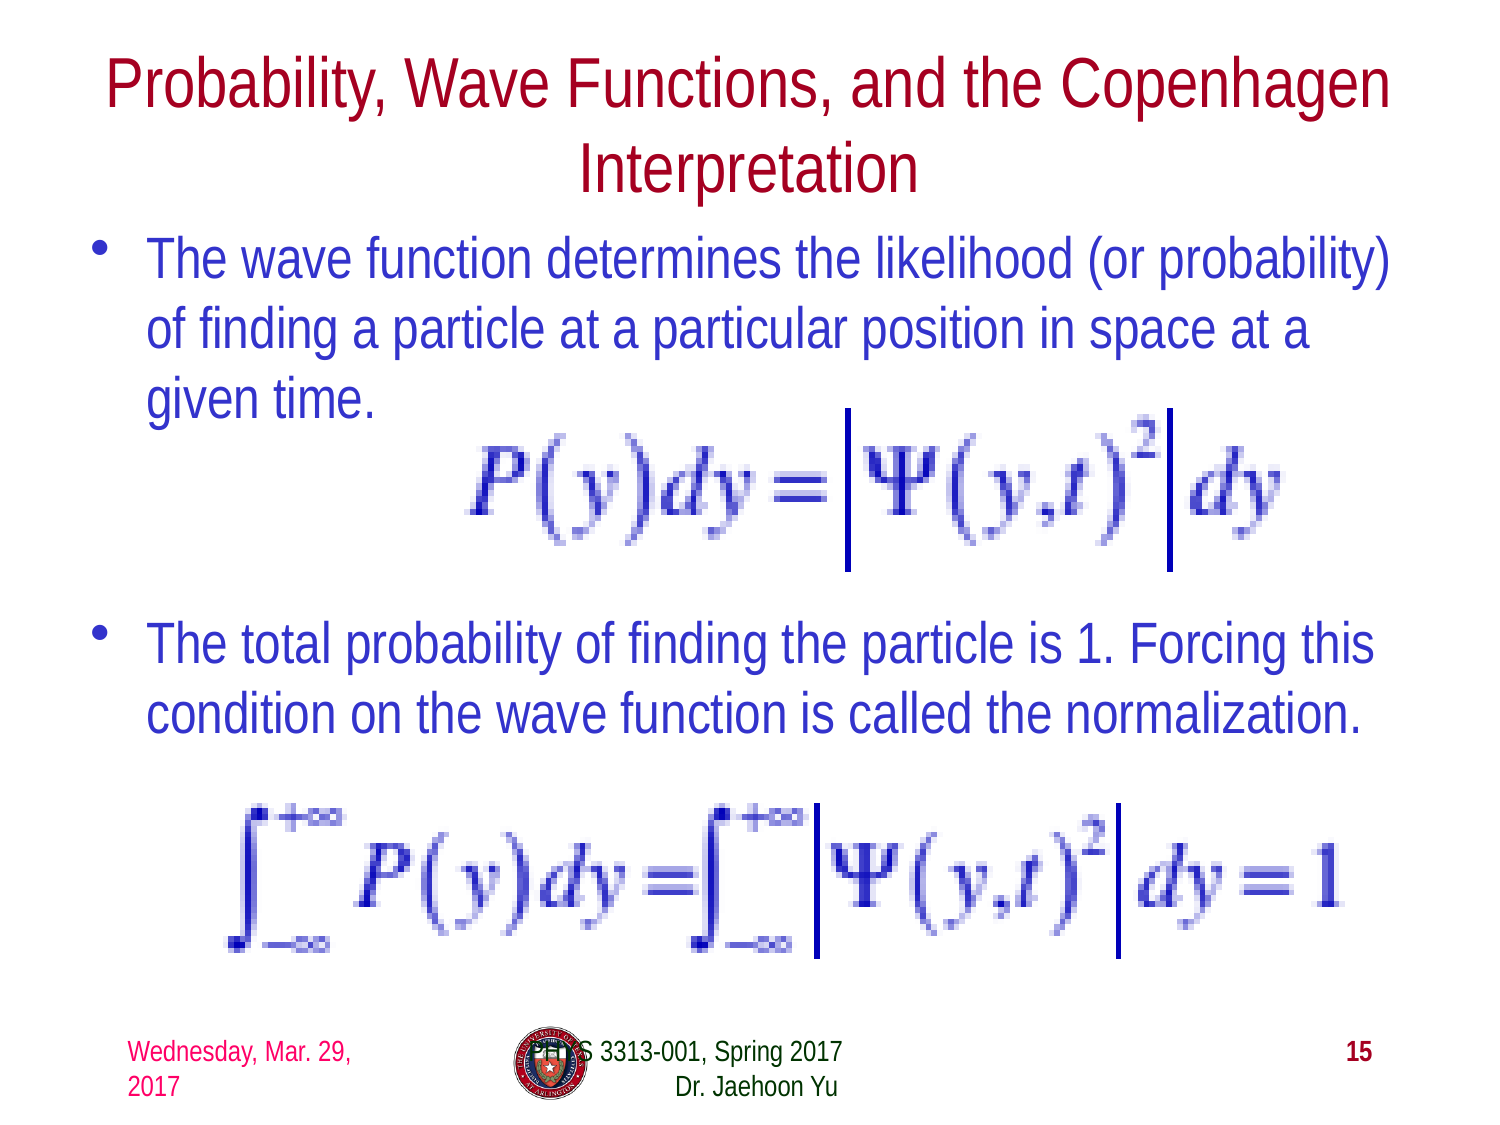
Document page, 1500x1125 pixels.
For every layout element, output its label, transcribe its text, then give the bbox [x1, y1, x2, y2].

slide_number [112, 1024, 426, 1101]
slide_number 15 [1074, 1024, 1388, 1101]
title Probability, Wave Functions, and the Copenhagen Interpretation [74, 0, 1425, 212]
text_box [674, 774, 1351, 966]
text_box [212, 774, 673, 966]
list The wave function determines the likelihood (or probability) of finding a particle at a particular position in space at a given time. The total probability of finding the particle is 1. Forcing this condition on the wave function is called the normalization. [74, 212, 1451, 951]
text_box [453, 383, 1293, 580]
footer PHYS 3313-001, Spring 2017 Dr. Jaehoon Yu [512, 1024, 988, 1101]
